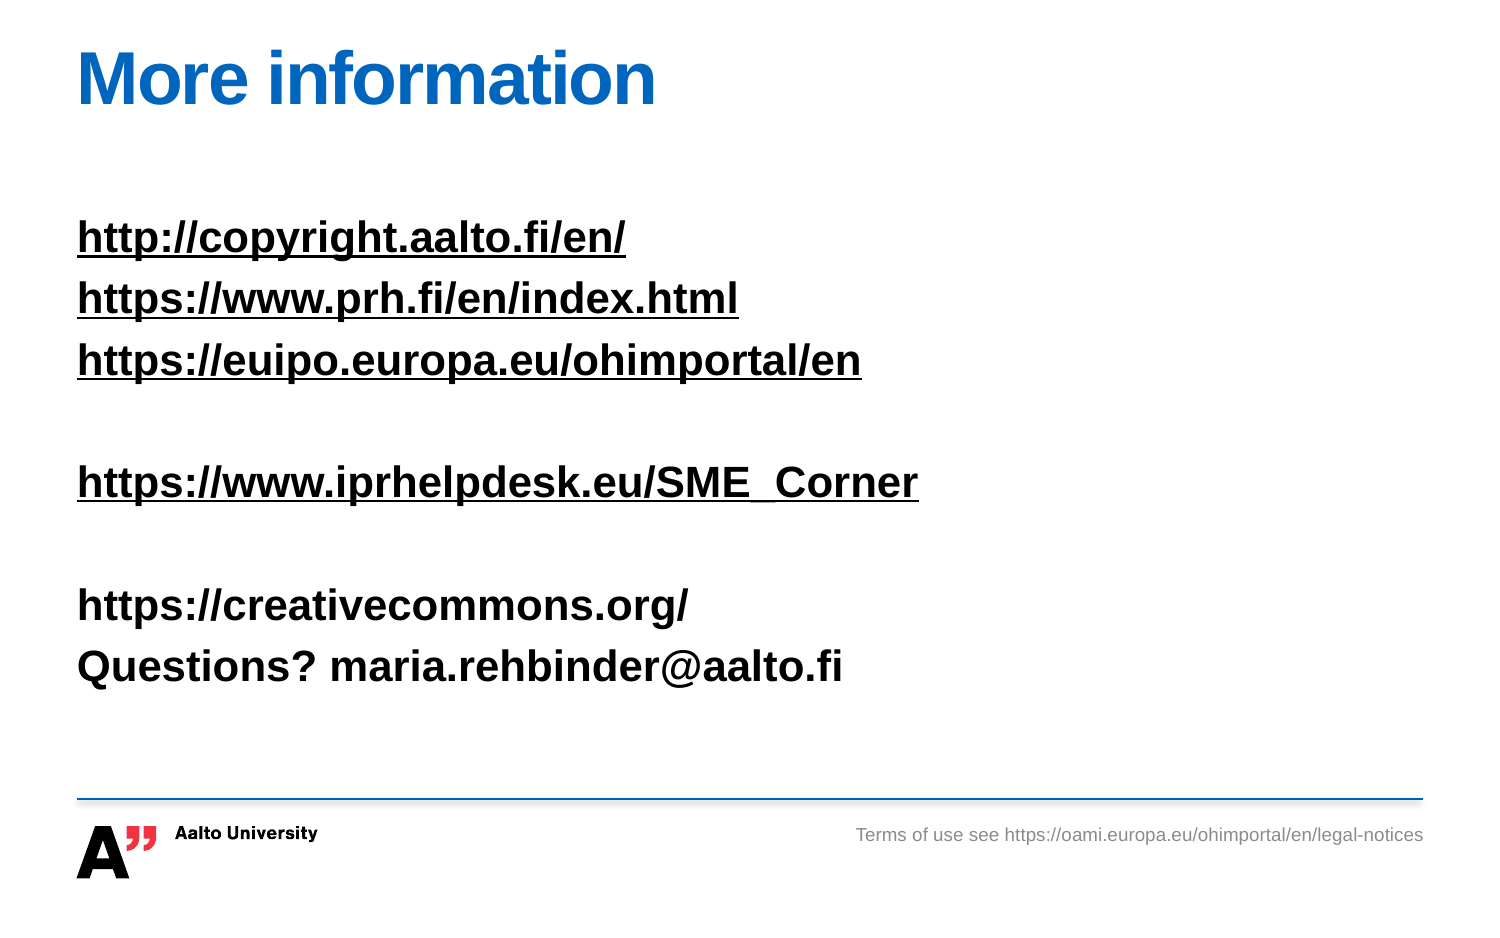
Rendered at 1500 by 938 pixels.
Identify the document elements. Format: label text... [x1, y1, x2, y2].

title More information [76, 43, 1424, 207]
footer Terms of use see https://oami.europa.eu/ohimportal/en/legal-notices [829, 823, 1424, 845]
list http://copyright.aalto.fi/en/ https://www.prh.fi/en/index.html https://euipo.europa.eu/ohimportal/en https://www.iprhelpdesk.eu/SME_Corner https://creativecommons.org/ Questions? maria.rehbinder@aalto.fi [76, 208, 1424, 755]
